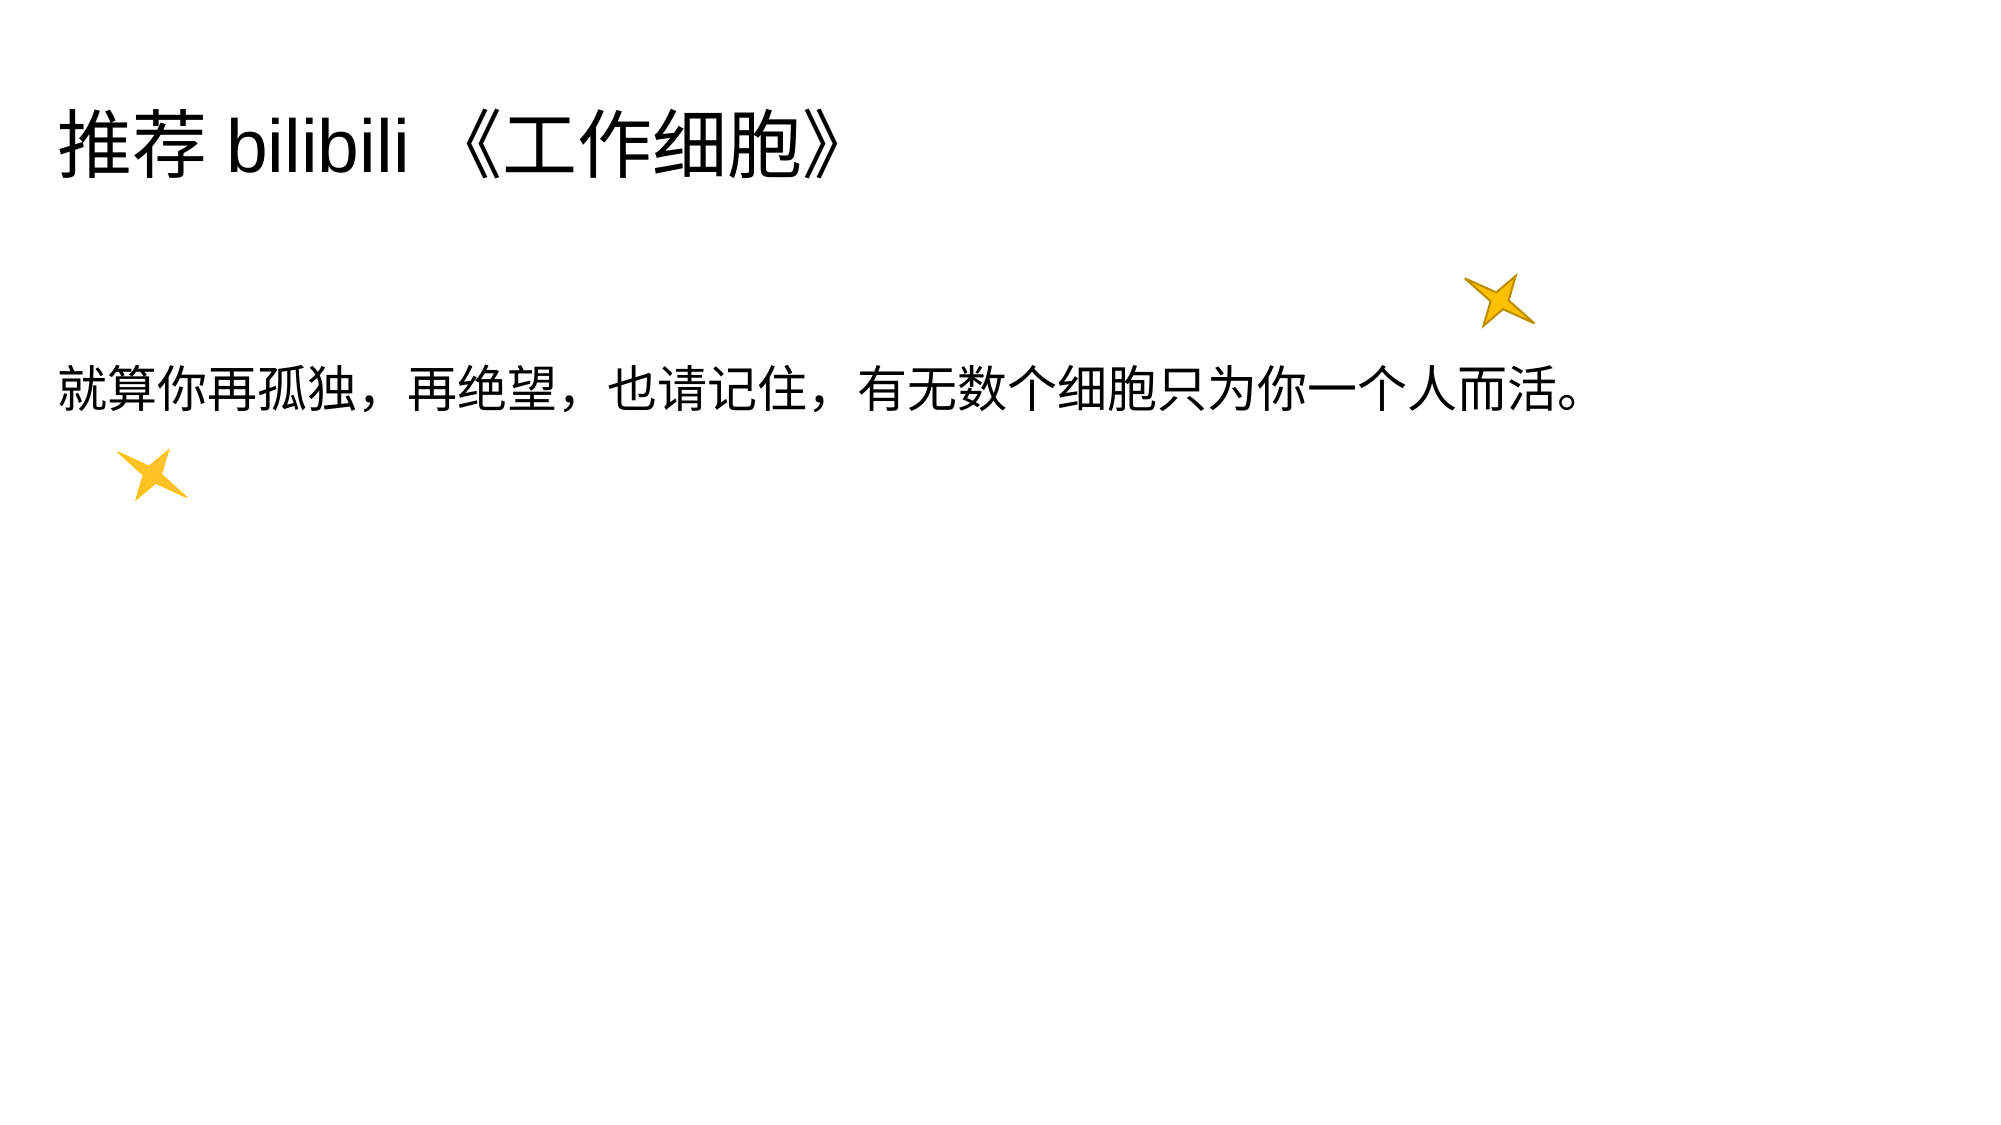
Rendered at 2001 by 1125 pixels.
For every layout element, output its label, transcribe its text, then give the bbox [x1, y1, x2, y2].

text_box [1464, 272, 1536, 329]
text_box [117, 448, 188, 502]
text_box 推荐bilibili《工作细胞》 [43, 89, 1532, 195]
text_box 就算你再孤独，再绝望，也请记住，有无数个细胞只为你一个人而活。 [43, 349, 1910, 425]
